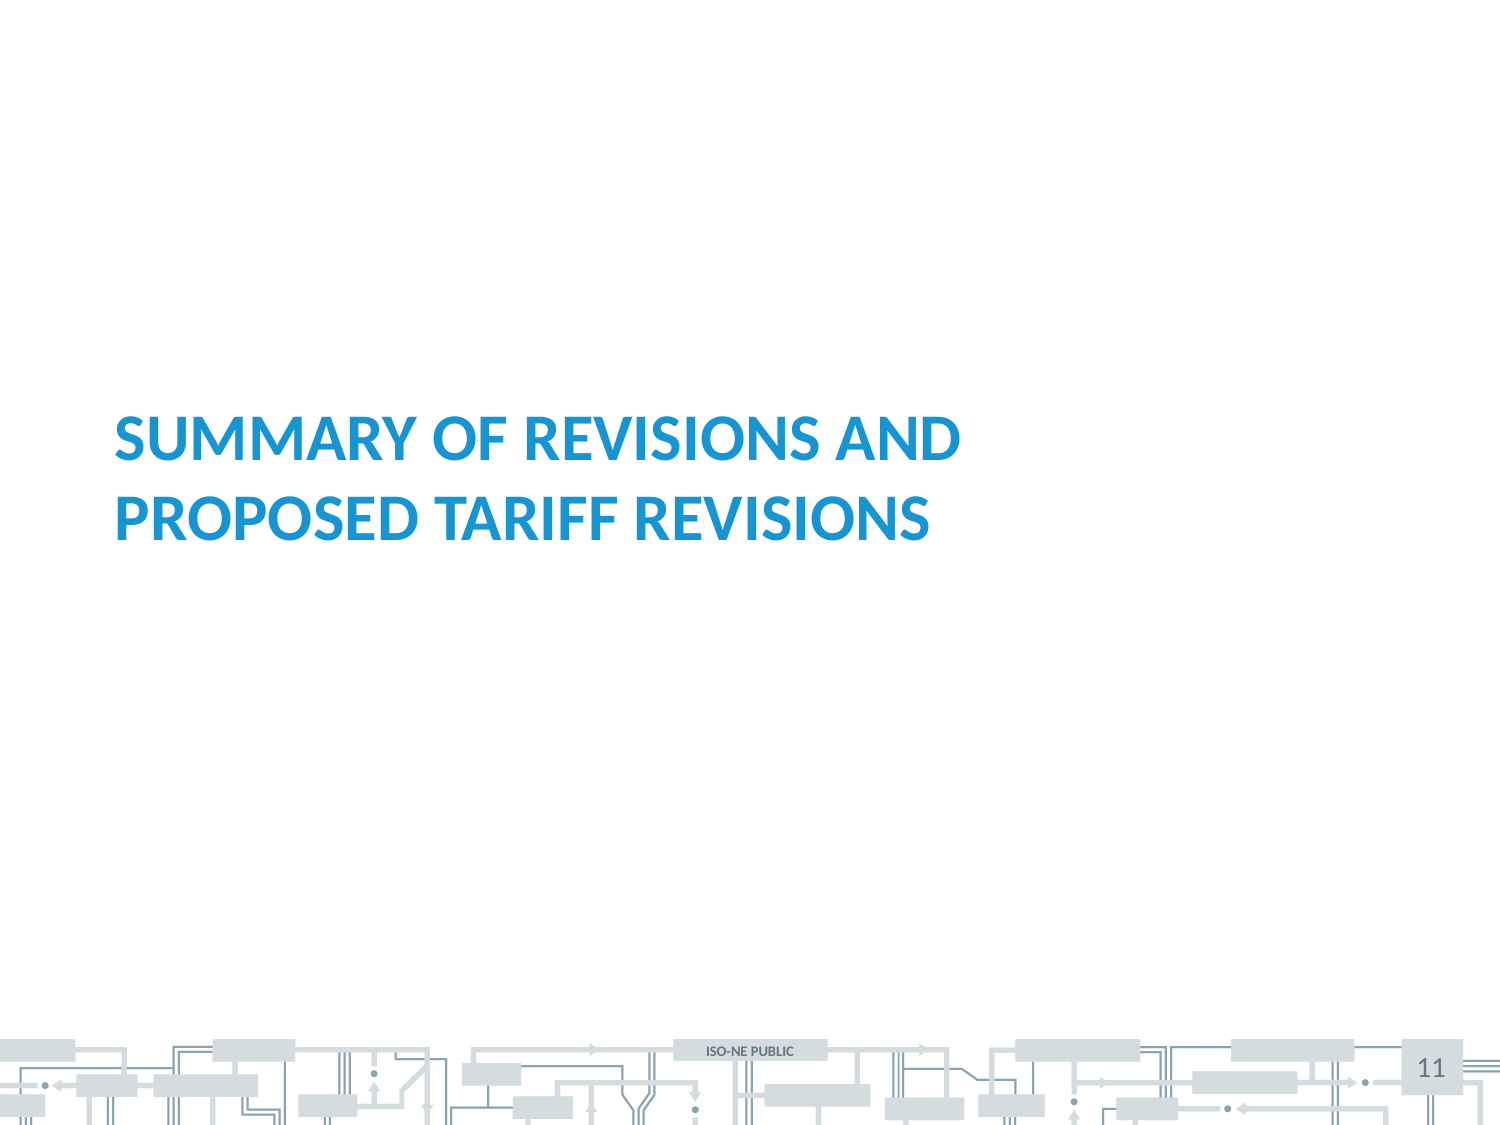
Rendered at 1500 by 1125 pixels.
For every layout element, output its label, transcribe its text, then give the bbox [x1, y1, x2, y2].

picture [0, 1031, 1500, 1125]
title Summary of Revisions and Proposed Tariff Revisions [99, 337, 1375, 561]
slide_number 11 [1400, 1044, 1463, 1088]
